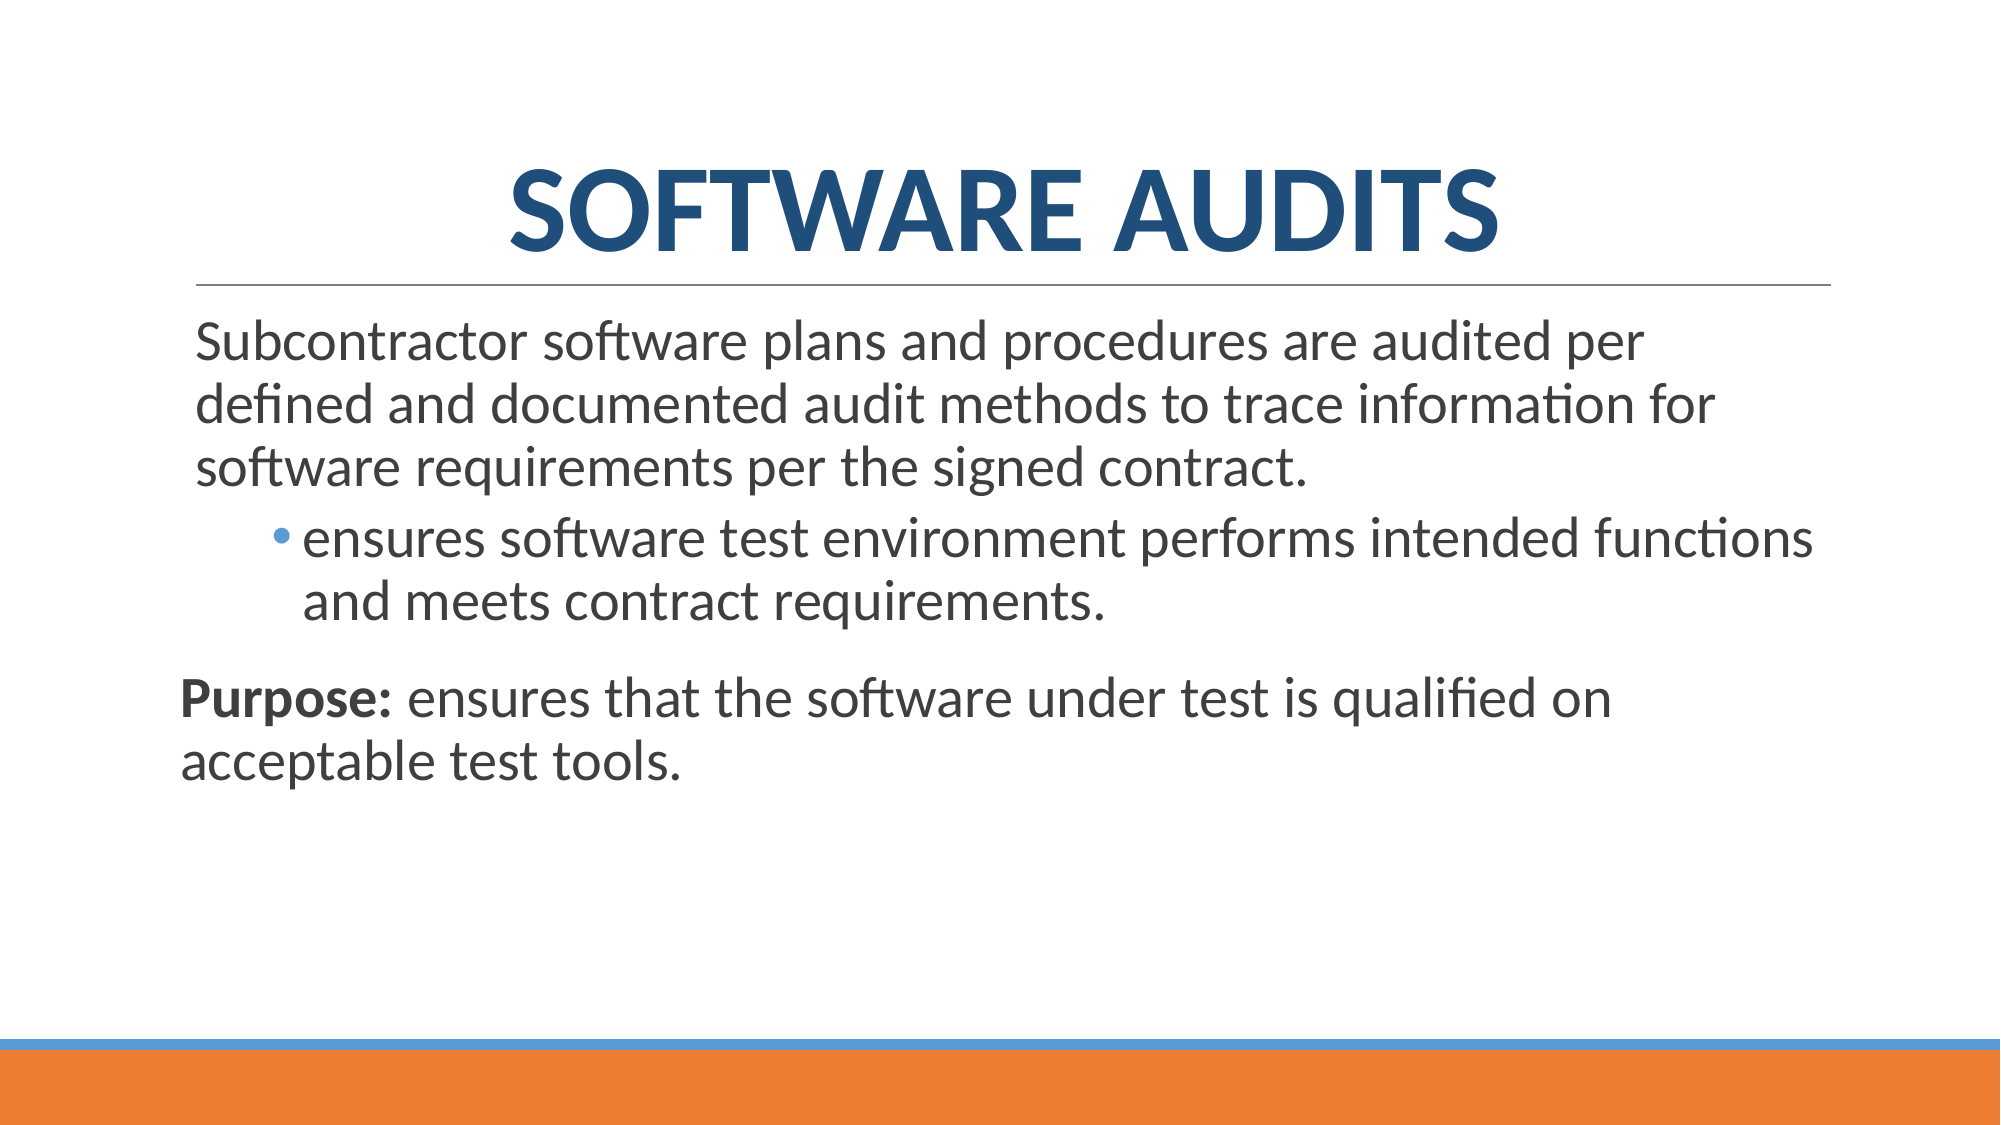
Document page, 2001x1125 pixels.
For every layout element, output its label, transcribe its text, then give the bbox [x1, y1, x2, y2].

title SOFTWARE AUDITS [180, 47, 1830, 285]
list Subcontractor software plans and procedures are audited per defined and documented audit methods to trace information for software requirements per the signed contract. ensures software test environment performs intended functions and meets contract requirements. Purpose: ensures that the software under test is qualified on acceptable test tools. [180, 302, 1830, 963]
